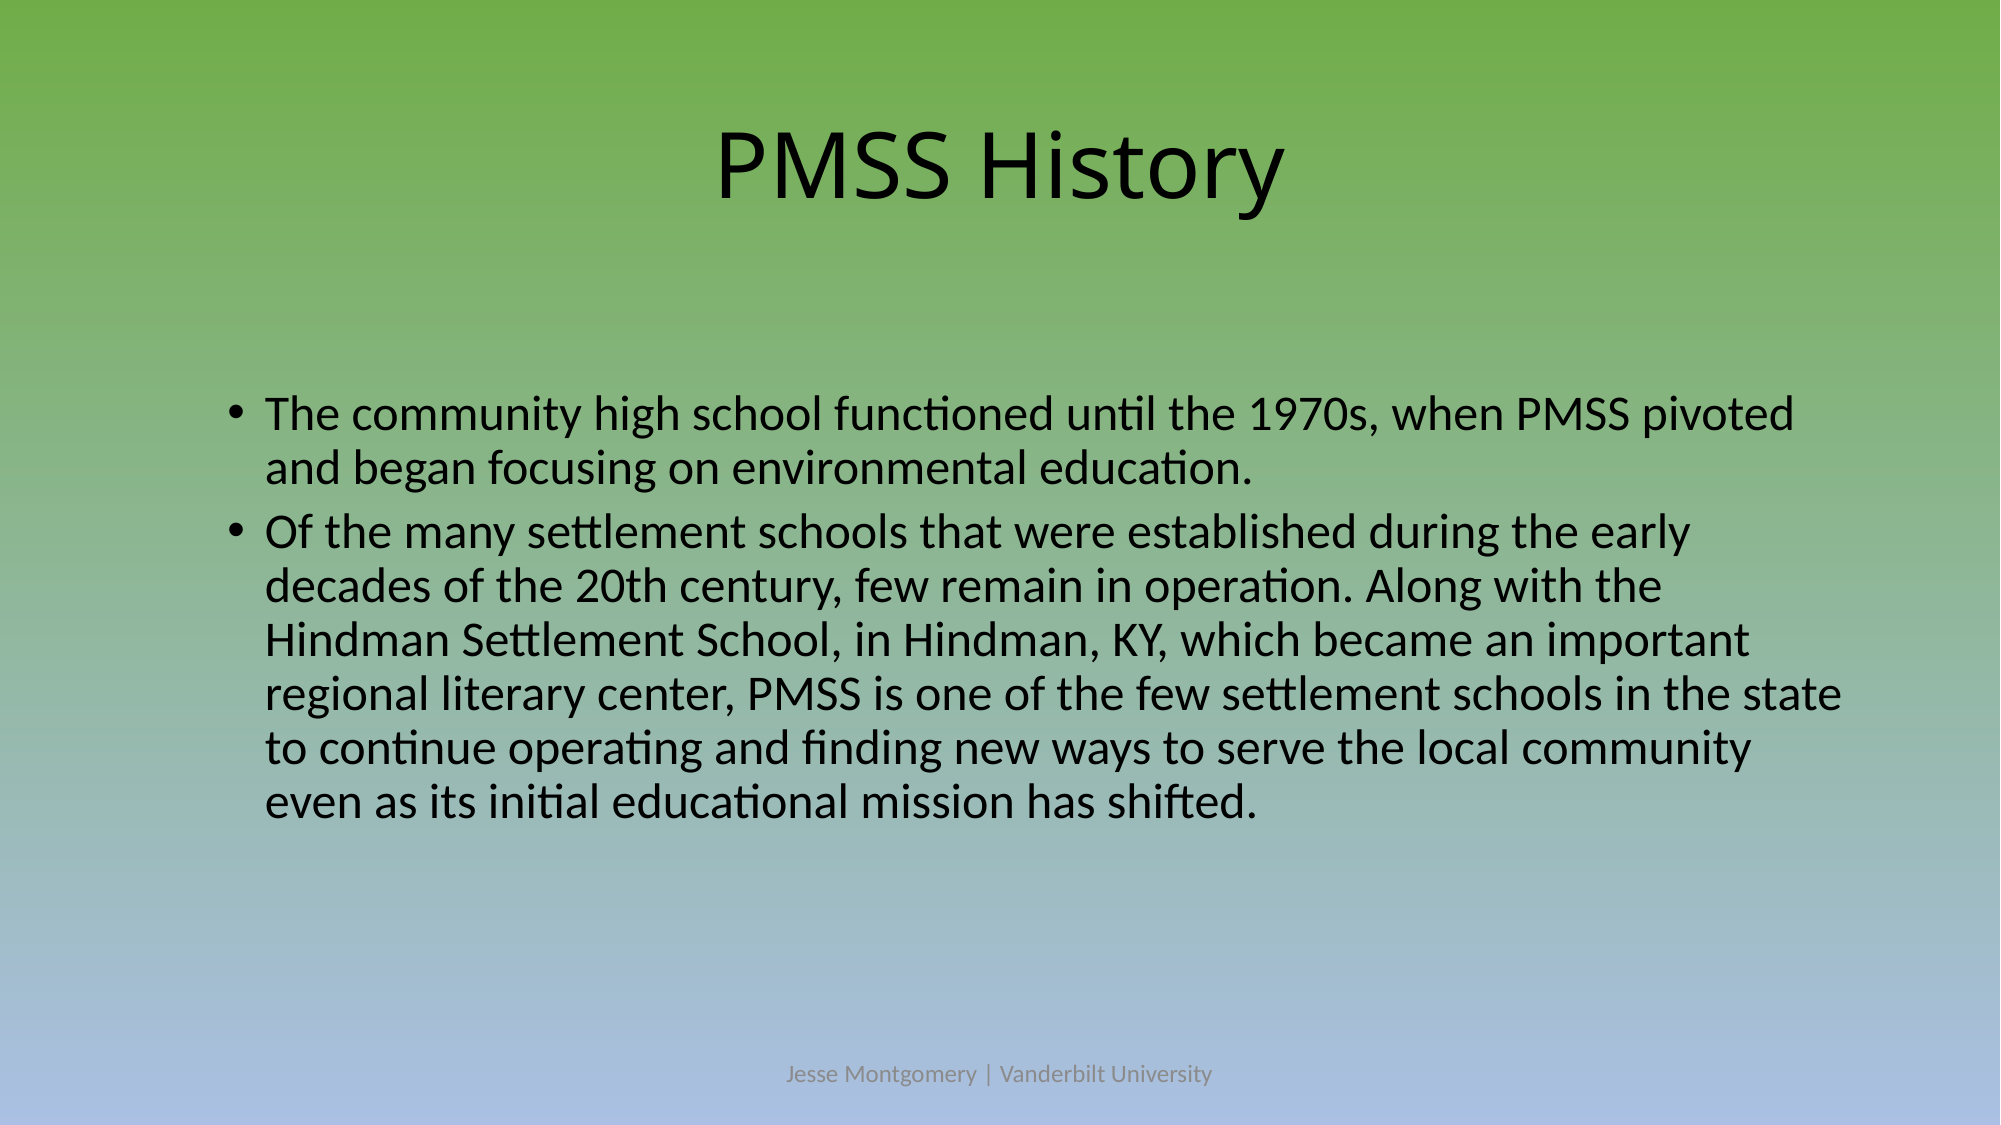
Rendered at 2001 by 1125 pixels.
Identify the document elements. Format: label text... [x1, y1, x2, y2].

list The community high school functioned until the 1970s, when PMSS pivoted and began focusing on environmental education. Of the many settlement schools that were established during the early decades of the 20th century, few remain in operation. Along with the Hindman Settlement School, in Hindman, KY, which became an important regional literary center, PMSS is one of the few settlement schools in the state to continue operating and finding new ways to serve the local community even as its initial educational mission has shifted. [137, 299, 1863, 1014]
title PMSS History [137, 59, 1863, 278]
footer Jesse Montgomery | Vanderbilt University [662, 1042, 1338, 1103]
